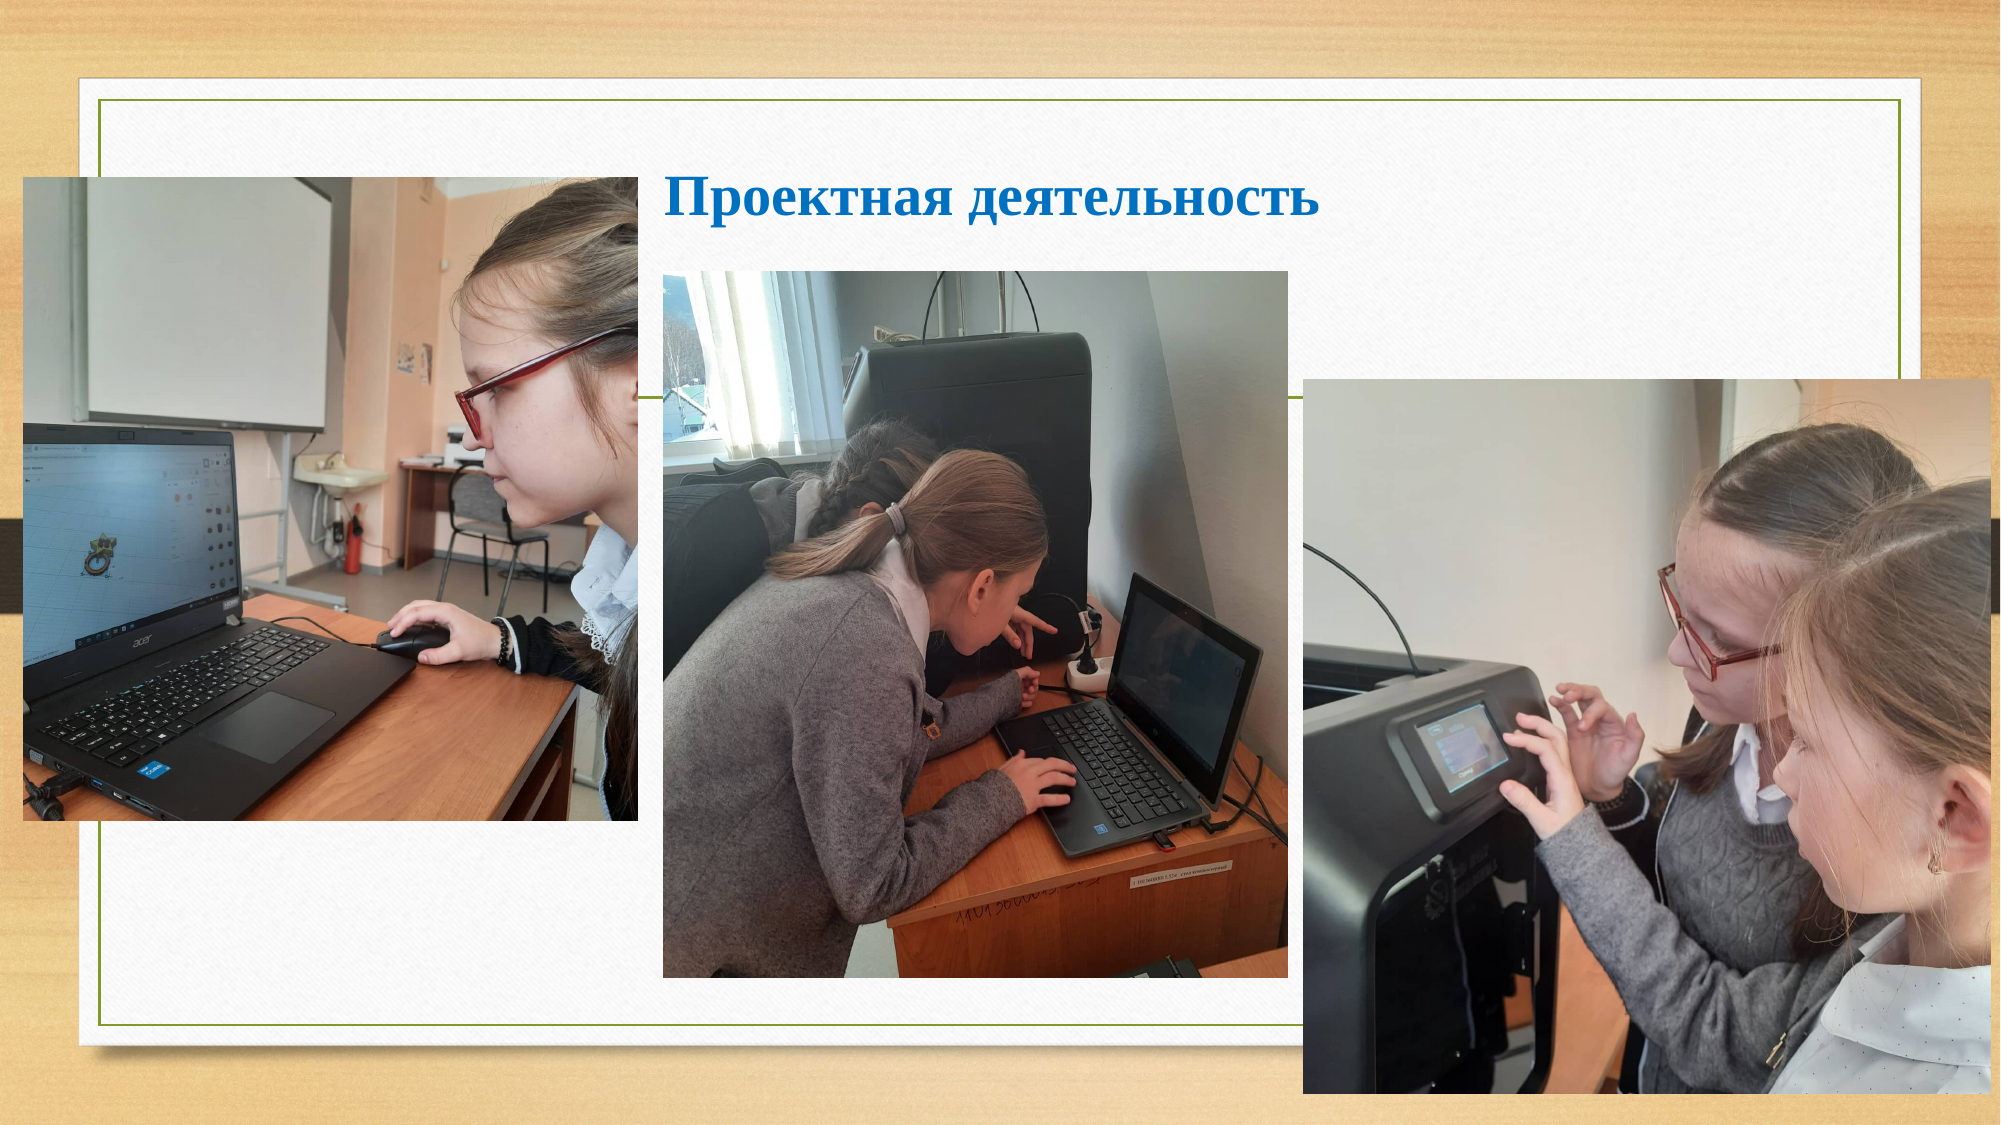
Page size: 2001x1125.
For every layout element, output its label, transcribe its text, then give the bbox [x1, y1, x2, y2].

picture [0, 0, 2001, 1125]
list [23, 176, 639, 821]
title Проектная деятельность [212, 161, 1788, 223]
